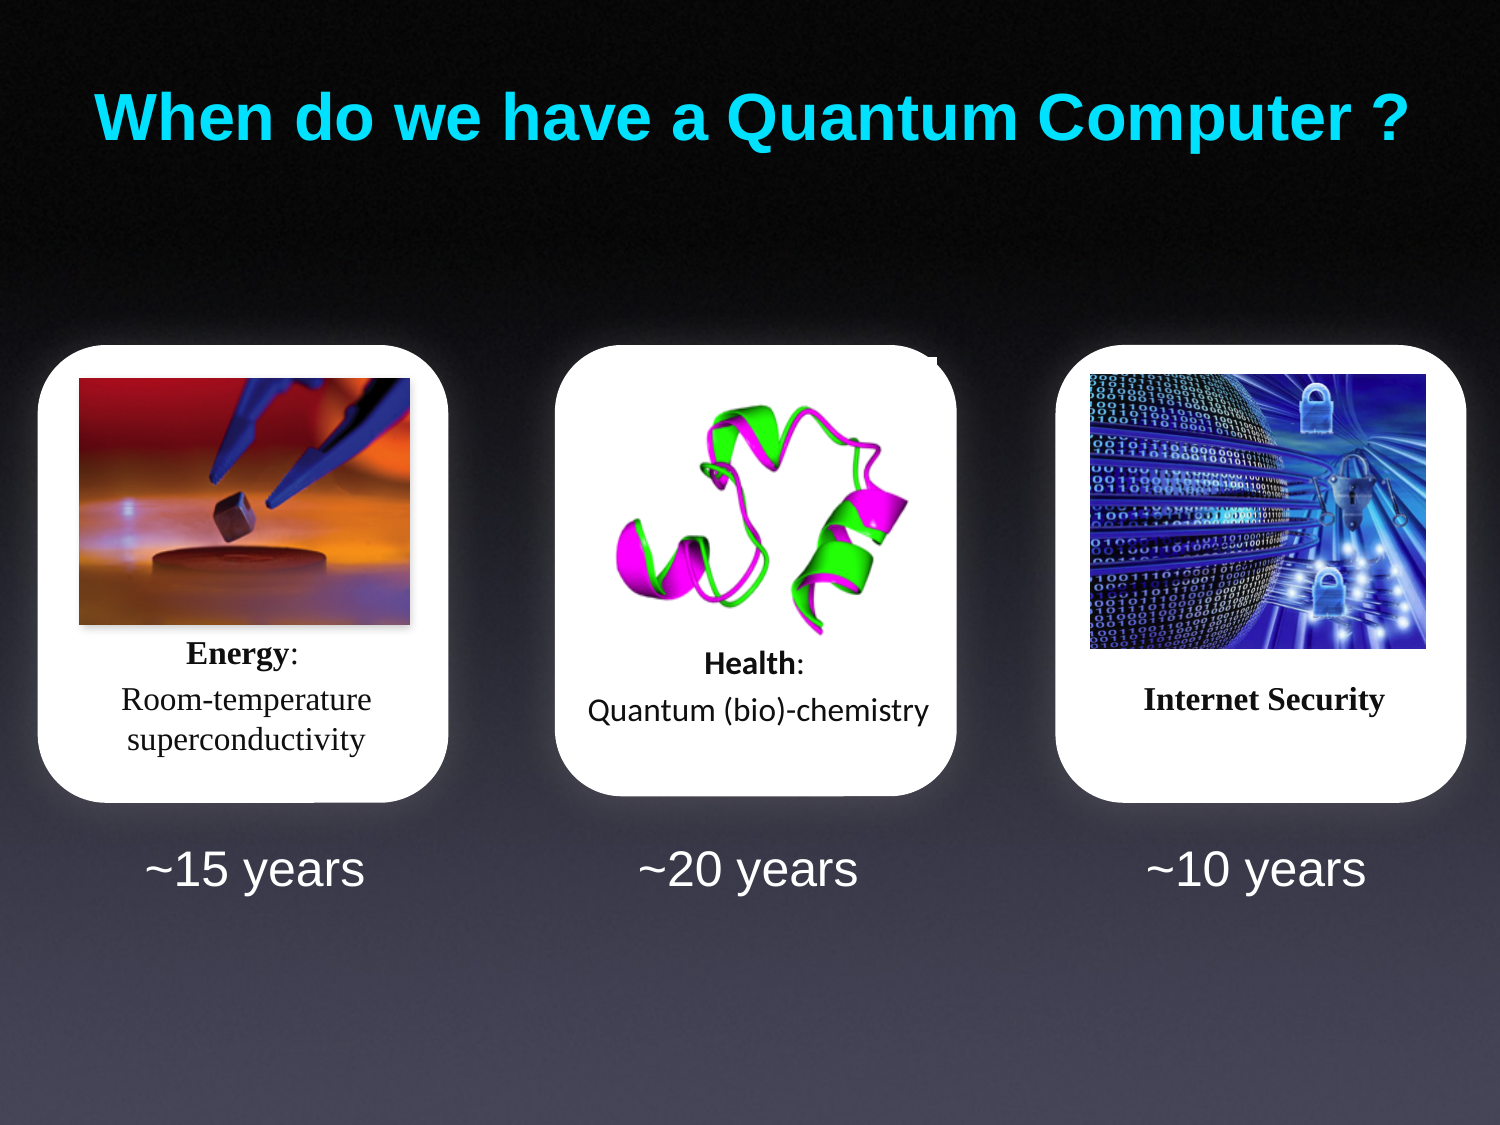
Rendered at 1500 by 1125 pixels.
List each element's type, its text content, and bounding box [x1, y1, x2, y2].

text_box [5, 344, 1500, 804]
text_box ~20 years [623, 829, 874, 905]
title When do we have a Quantum Computer ? [64, 54, 1443, 173]
picture [0, 0, 1500, 1125]
text_box ~10 years [1131, 829, 1382, 905]
text_box ~15 years [129, 829, 381, 905]
